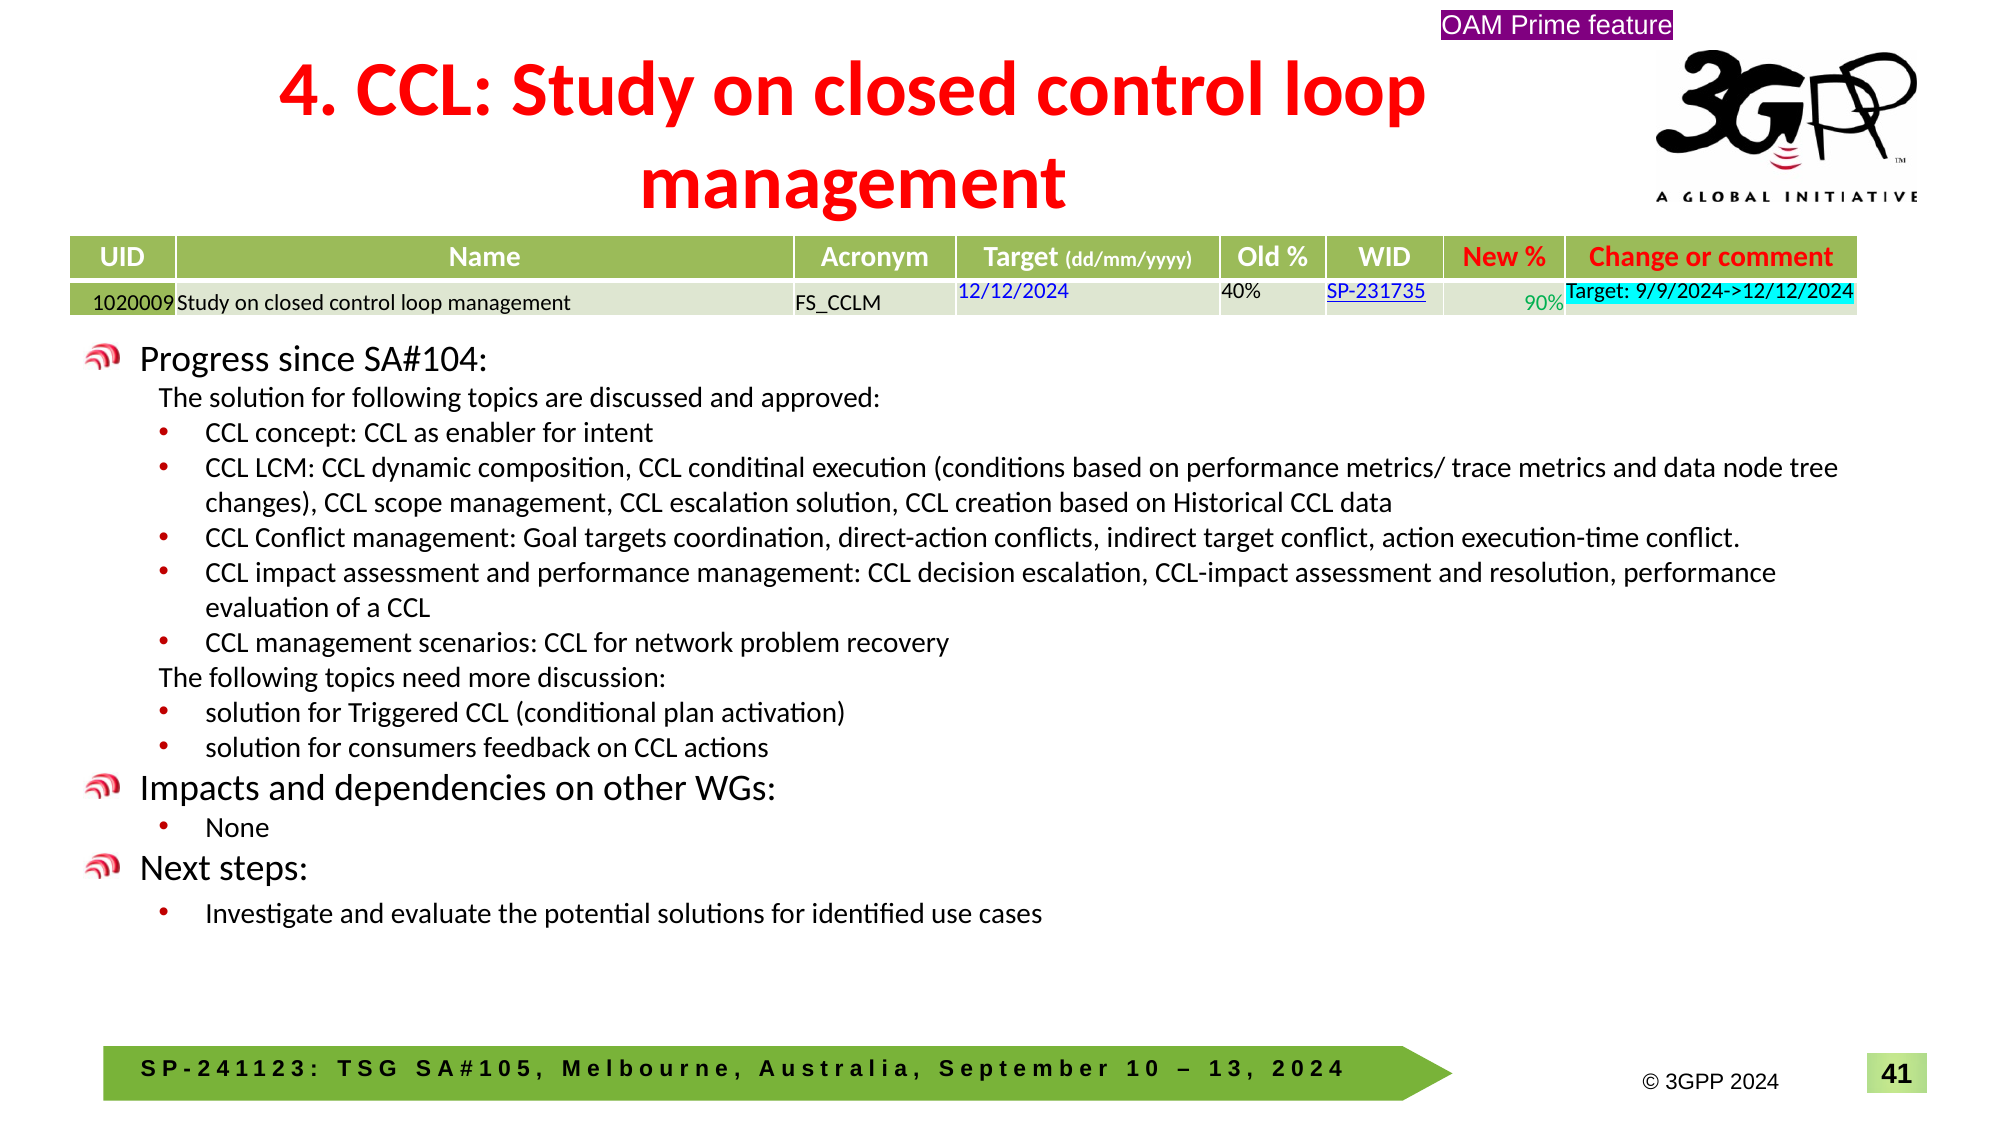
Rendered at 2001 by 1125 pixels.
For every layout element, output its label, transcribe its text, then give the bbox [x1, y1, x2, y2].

table_header Name [177, 236, 793, 278]
table_cell 12/12/2024 [957, 283, 1219, 315]
table_cell 40% [1221, 283, 1325, 315]
table_header Acronym [795, 236, 955, 278]
table_cell Study on closed control loop management [177, 283, 793, 315]
table_header Old % [1221, 236, 1325, 278]
table_cell 90% [1444, 283, 1564, 315]
picture [83, 342, 120, 370]
text_box OAM Prime feature [1426, 0, 1688, 48]
table_header WID [1327, 236, 1443, 278]
picture [83, 852, 120, 879]
table_cell 1020009 [70, 283, 175, 315]
table_header Target (dd/mm/yyyy) [957, 236, 1219, 278]
table_cell Target: 9/9/2024->12/12/2024 [1566, 283, 1857, 315]
picture [83, 772, 120, 799]
table_cell TS 32.240/255/256 [1867, 1053, 1927, 1093]
table_header UID [70, 236, 175, 278]
picture [1656, 50, 1917, 202]
text_box Progress since SA#104: The solution for following topics are discussed and approved: CCL concept: CCL as enabler for intent CCL LCM: CCL dynamic composition, CCL conditinal execution (conditions based on performance metrics/ trace metrics and data node tree changes), CCL scope management, CCL escalation solution, CCL creation based on Historical CCL data CCL Conflict management: Goal targets coordination, direct-action conflicts, indirect target conflict, action execution-time conflict. CCL impact assessment and performance management: CCL decision escalation, CCL-impact assessment and resolution, performance evaluation of a CCL CCL management scenarios: CCL for network problem recovery The following topics need more discussion: solution for Triggered CCL (conditional plan activation) solution for consumers feedback on CCL actions Impacts and dependencies on other WGs: None Next steps: Investigate and evaluate the potential solutions for identified use cases [68, 326, 1866, 993]
table_header Change or comment [1566, 236, 1857, 278]
table_cell SP-231735 [1327, 283, 1443, 315]
title 4. CCL: Study on closed control loop management [107, 37, 1601, 225]
table_header New % [1444, 236, 1564, 278]
table_cell FS_CCLM [795, 283, 955, 315]
